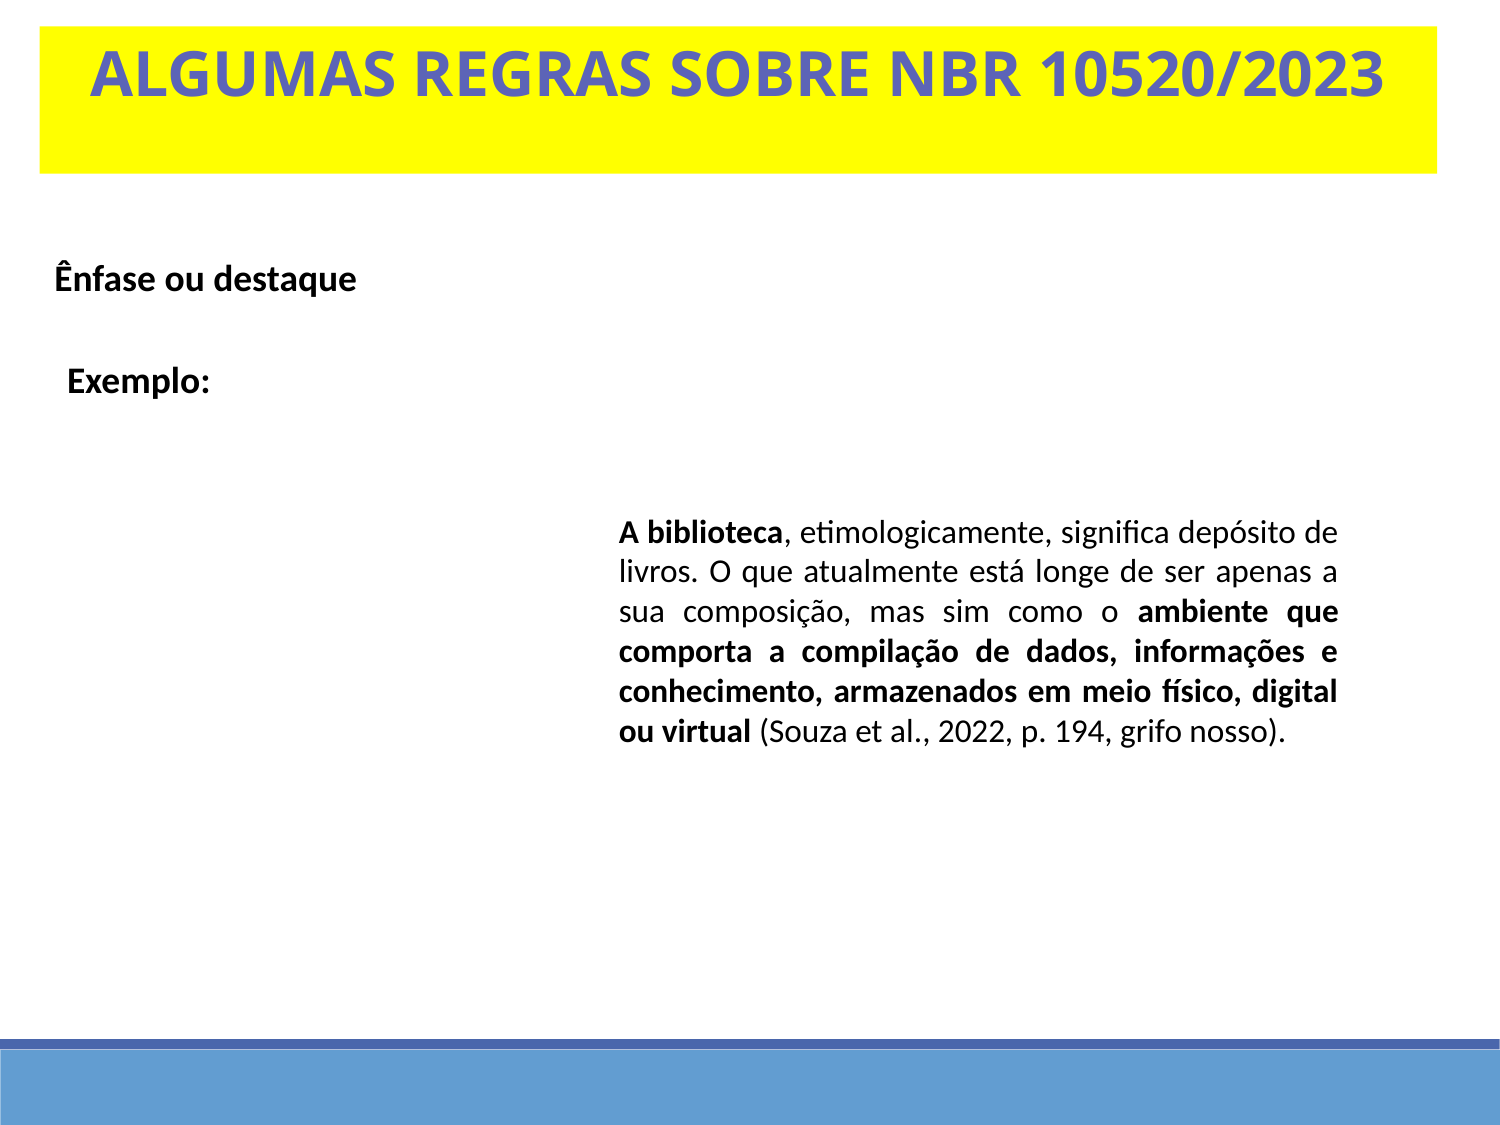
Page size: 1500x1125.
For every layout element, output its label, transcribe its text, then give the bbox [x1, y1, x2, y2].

text_box Exemplo: [52, 349, 803, 409]
text_box Ênfase ou destaque [39, 247, 790, 307]
text_box Algumas regras sobre nbr 10520/2023 [39, 26, 1438, 174]
text_box A biblioteca, etimologicamente, significa depósito de livros. O que atualmente está longe de ser apenas a sua composição, mas sim como o ambiente que comporta a compilação de dados, informações e conhecimento, armazenados em meio físico, digital ou virtual (Souza et al., 2022, p. 194, grifo nosso). [603, 502, 1354, 757]
